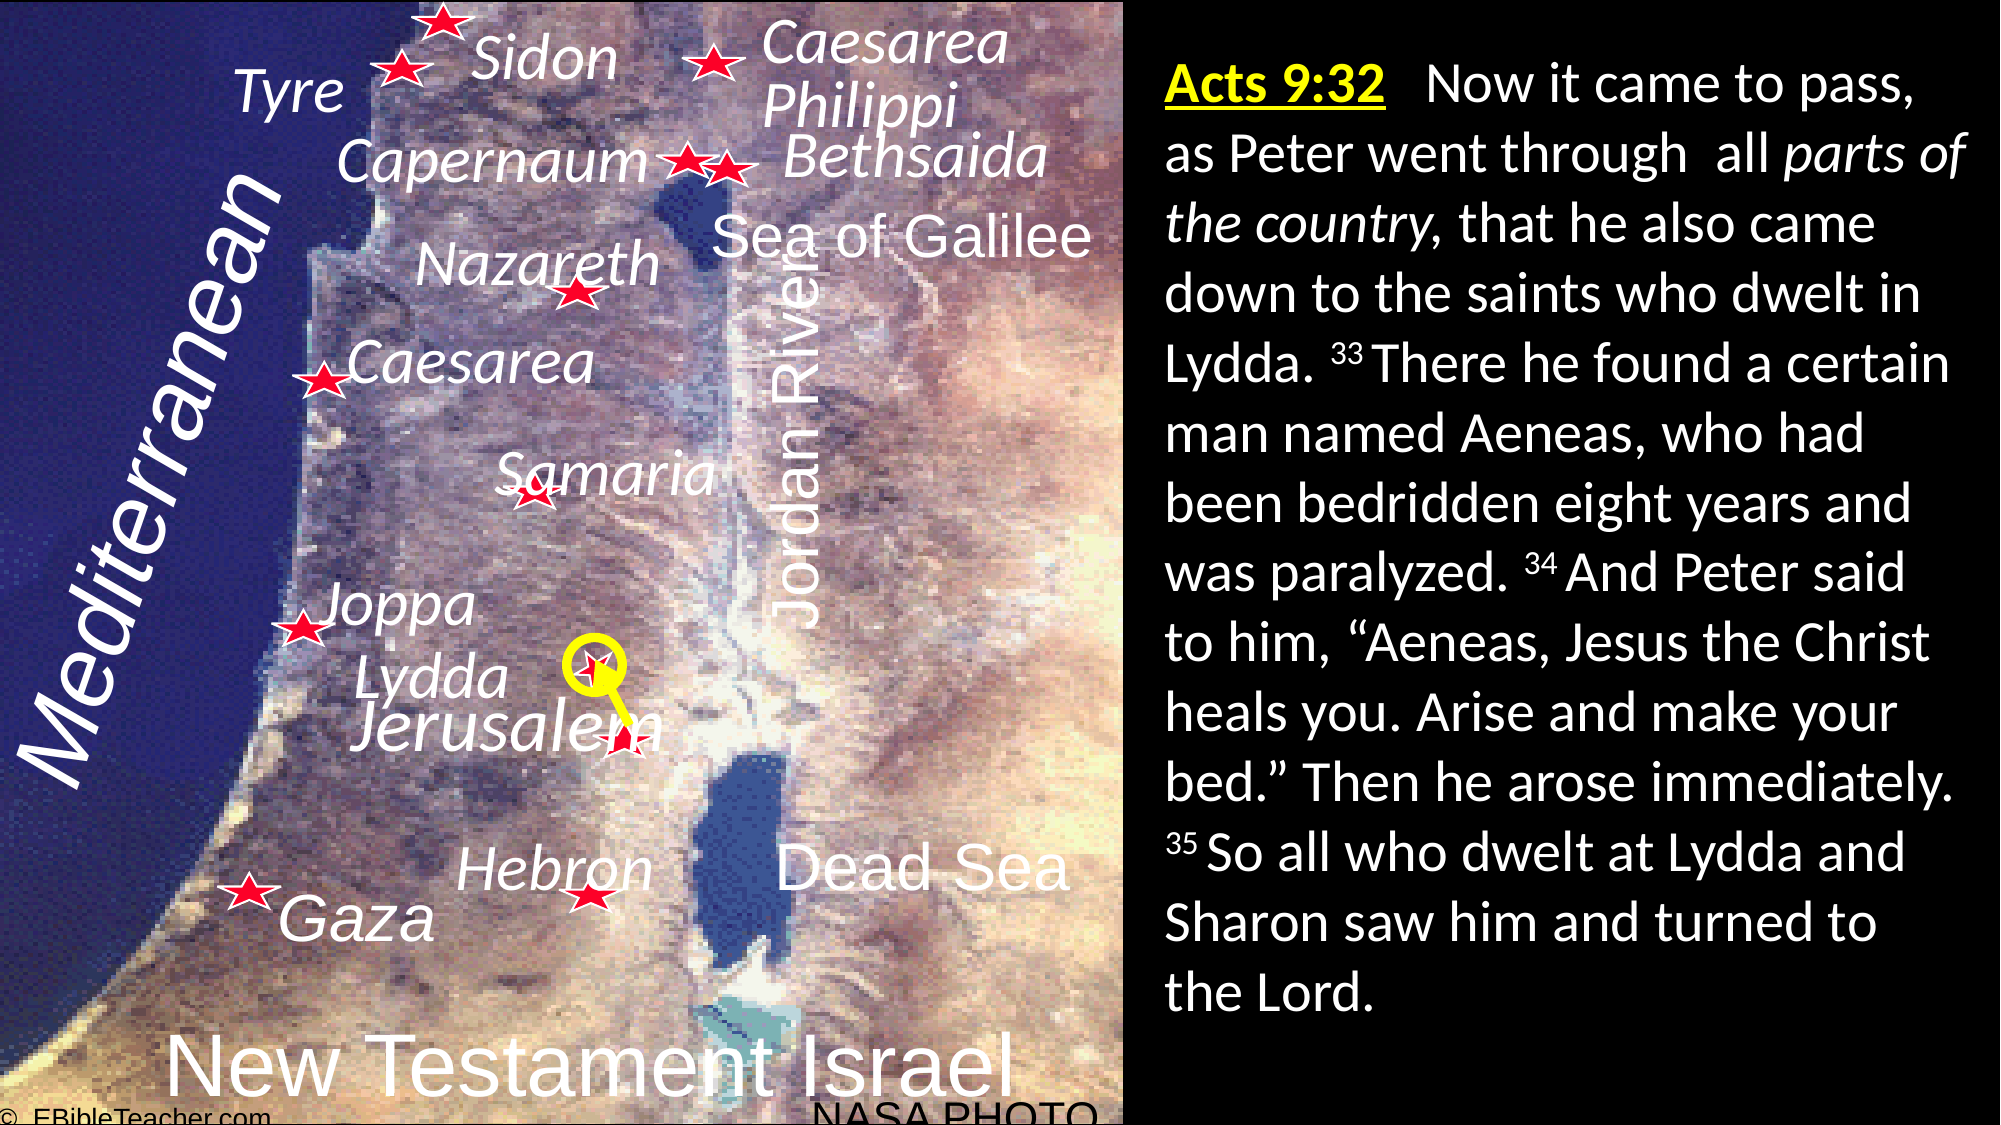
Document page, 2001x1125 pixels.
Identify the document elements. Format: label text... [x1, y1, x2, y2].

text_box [0, 2, 1124, 1125]
text_box Acts 9:32 Now it came to pass, as Peter went through all parts of the country, that he also came down to the saints who dwelt in Lydda. 33 There he found a certain man named Aeneas, who had been bedridden eight years and was paralyzed. 34 And Peter said to him, “Aeneas, Jesus the Christ heals you. Arise and make your bed.” Then he arose immediately. 35 So all who dwelt at Lydda and Sharon saw him and turned to the Lord. [1149, 36, 1984, 1031]
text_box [595, 659, 630, 726]
